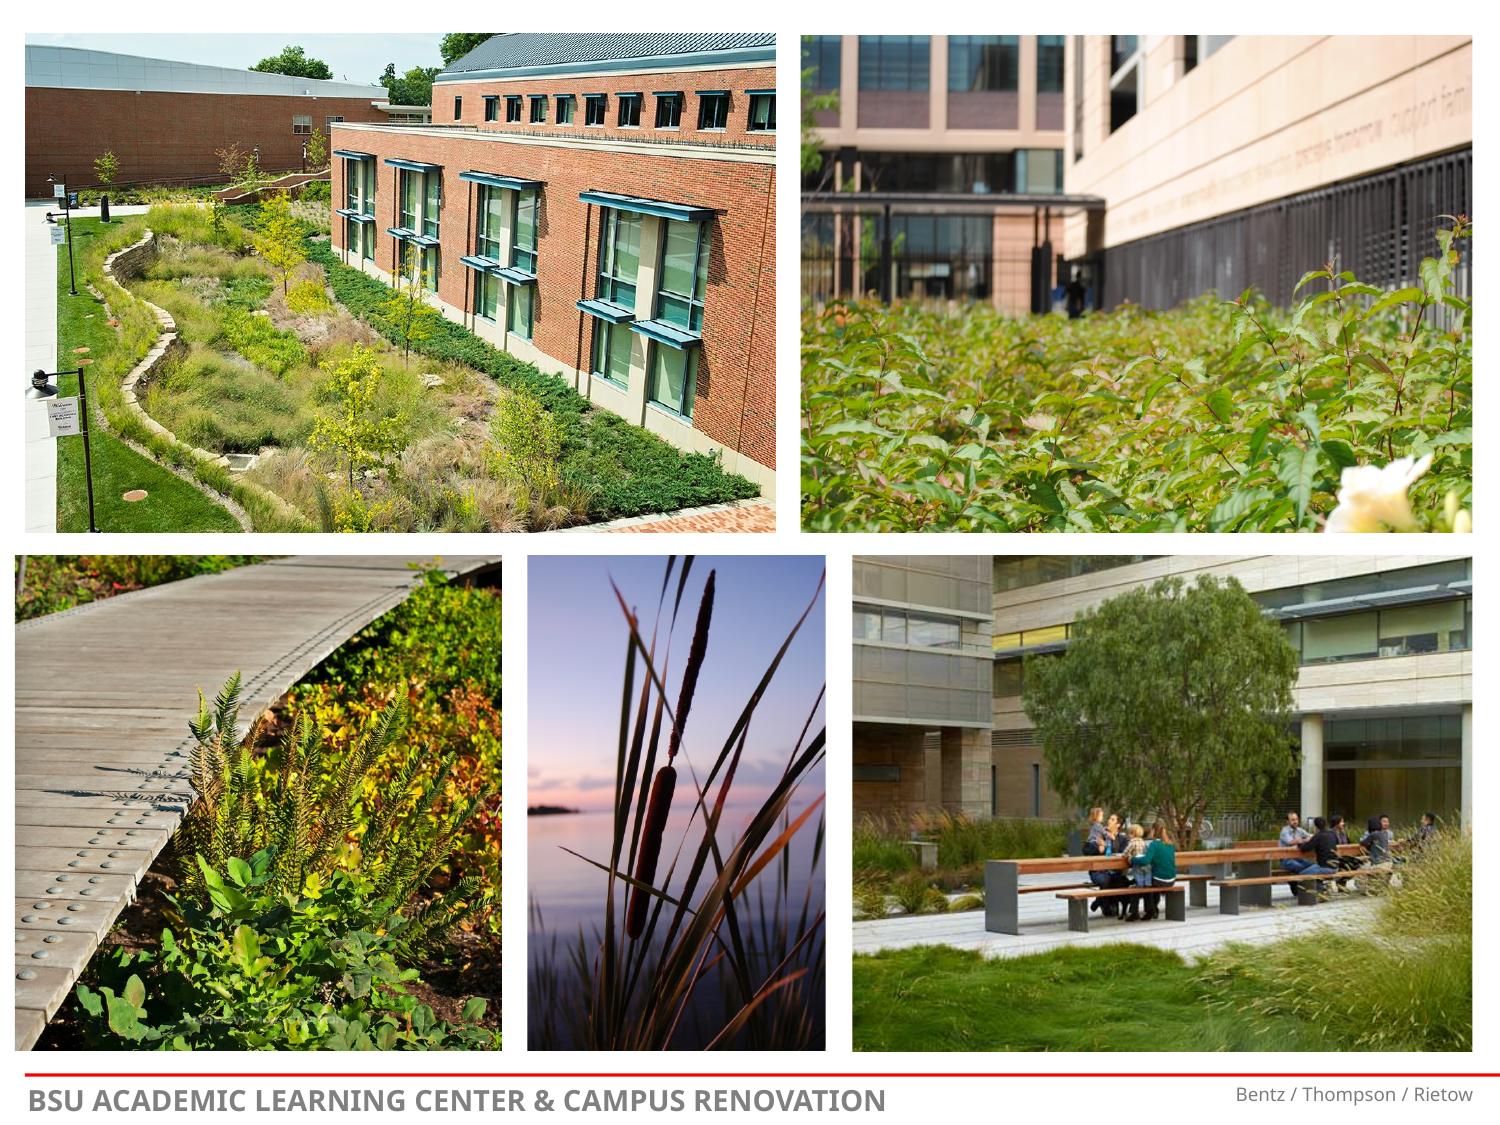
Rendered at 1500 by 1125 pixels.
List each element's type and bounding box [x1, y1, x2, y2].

picture [14, 555, 503, 1051]
picture [25, 33, 776, 533]
picture [852, 555, 1473, 1052]
picture [527, 555, 826, 1051]
picture [800, 35, 1473, 534]
